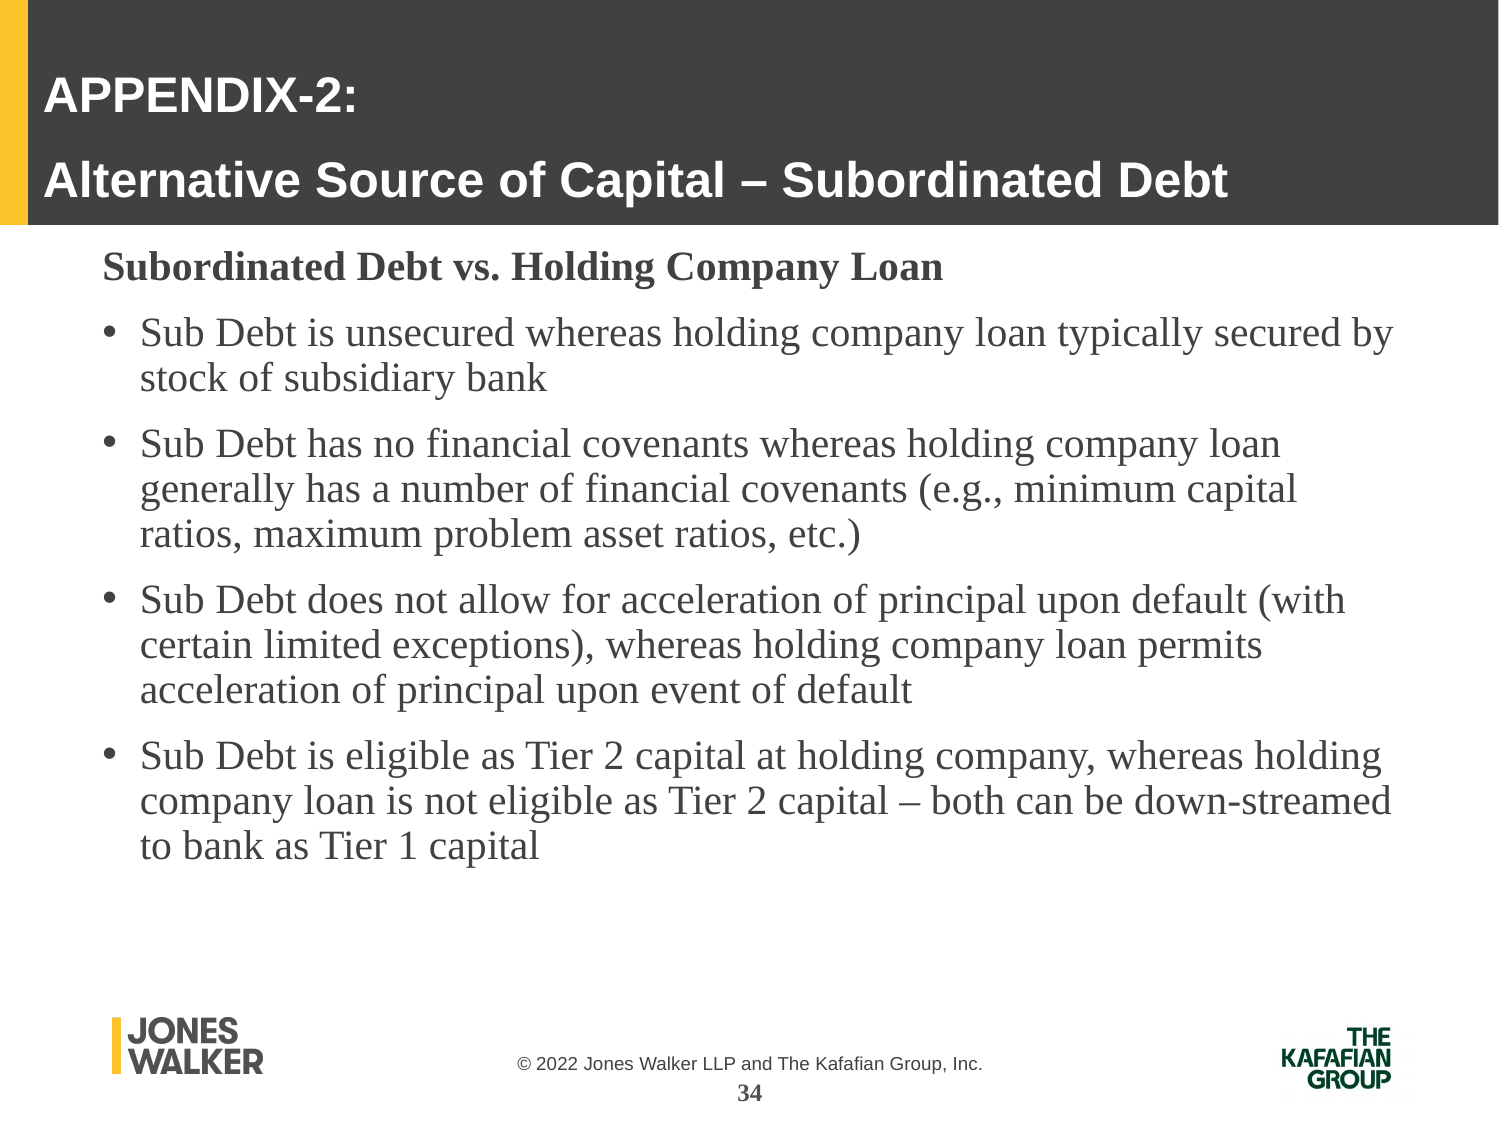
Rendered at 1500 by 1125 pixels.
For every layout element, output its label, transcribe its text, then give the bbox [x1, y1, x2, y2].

picture [1275, 1022, 1425, 1103]
slide_number 34 [581, 1050, 919, 1107]
picture [112, 1017, 263, 1074]
text_box Subordinated Debt vs. Holding Company Loan Sub Debt is unsecured whereas holding company loan typically secured by stock of subsidiary bank Sub Debt has no financial covenants whereas holding company loan generally has a number of financial covenants (e.g., minimum capital ratios, maximum problem asset ratios, etc.) Sub Debt does not allow for acceleration of principal upon default (with certain limited exceptions), whereas holding company loan permits acceleration of principal upon event of default Sub Debt is eligible as Tier 2 capital at holding company, whereas holding company loan is not eligible as Tier 2 capital – both can be down-streamed to bank as Tier 1 capital [87, 237, 1413, 876]
text_box APPENDIX-2: Alternative Source of Capital – Subordinated Debt [28, 0, 1499, 225]
